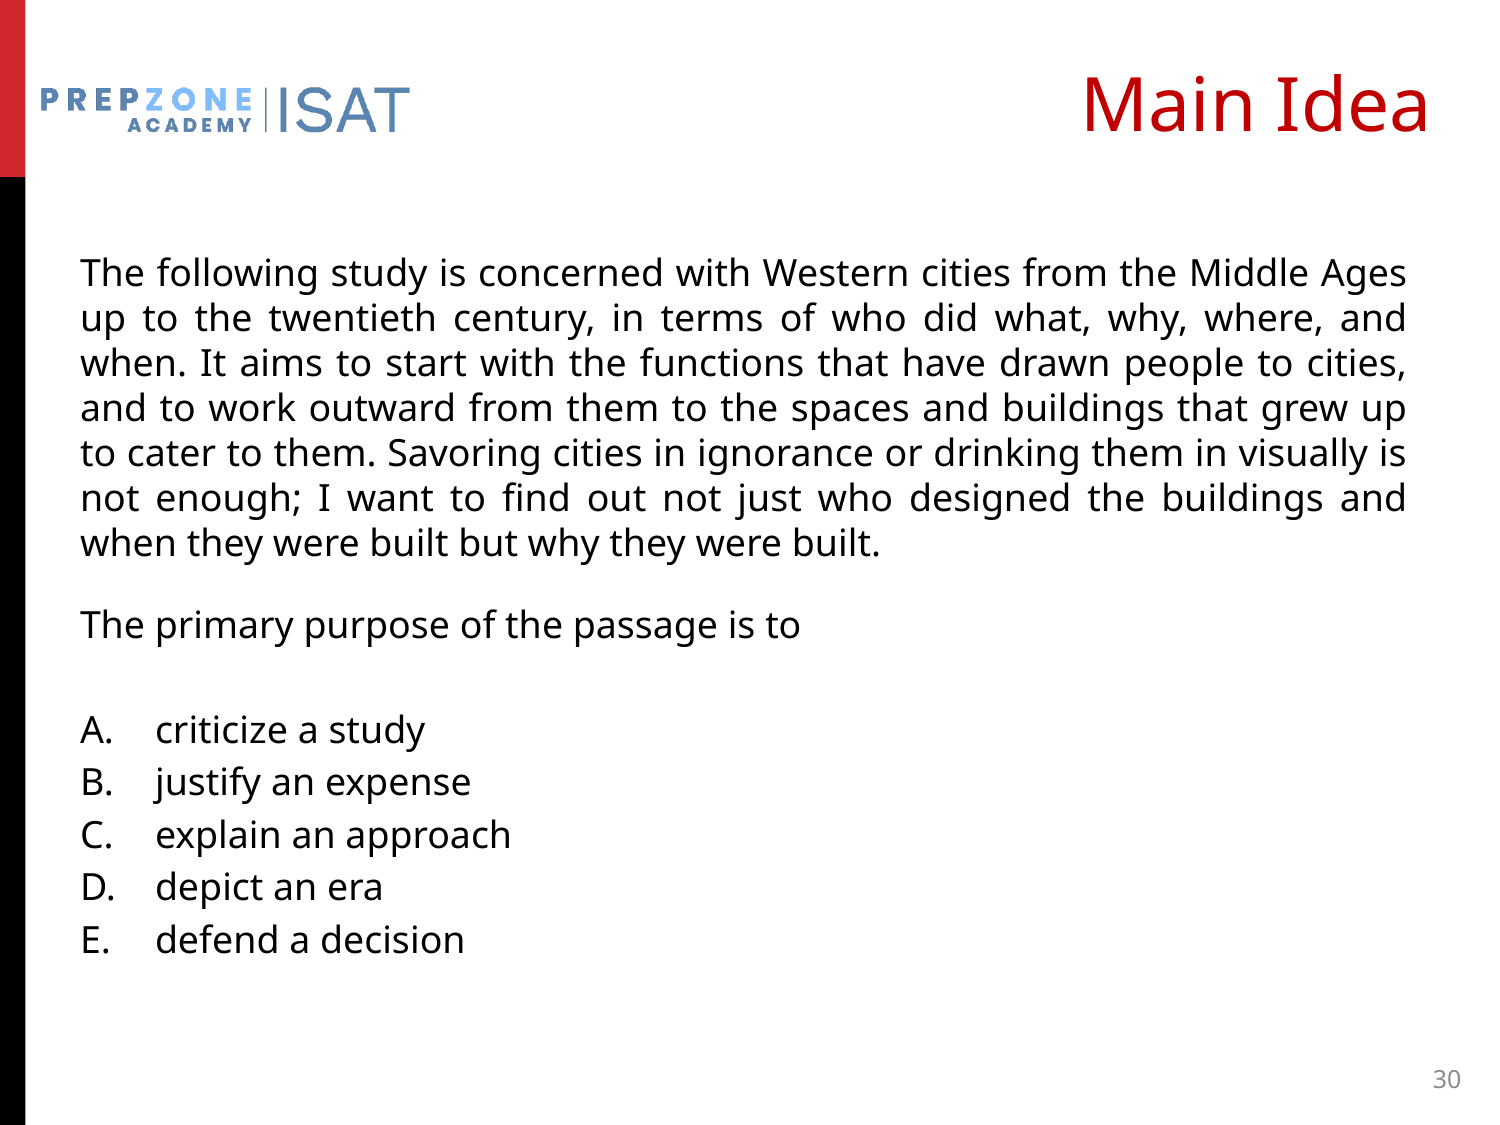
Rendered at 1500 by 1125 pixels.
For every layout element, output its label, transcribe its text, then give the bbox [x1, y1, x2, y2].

slide_number 30 [1340, 1051, 1477, 1111]
picture [39, 76, 265, 154]
title Main Idea [265, 14, 1447, 154]
list The following study is concerned with Western cities from the Middle Ages up to the twentieth century, in terms of who did what, why, where, and when. It aims to start with the functions that have drawn people to cities, and to work outward from them to the spaces and buildings that grew up to cater to them. Savoring cities in ignorance or drinking them in visually is not enough; I want to find out not just who designed the buildings and when they were built but why they were built. The primary purpose of the passage is to criticize a study justify an expense explain an approach depict an era defend a decision [64, 241, 1424, 969]
